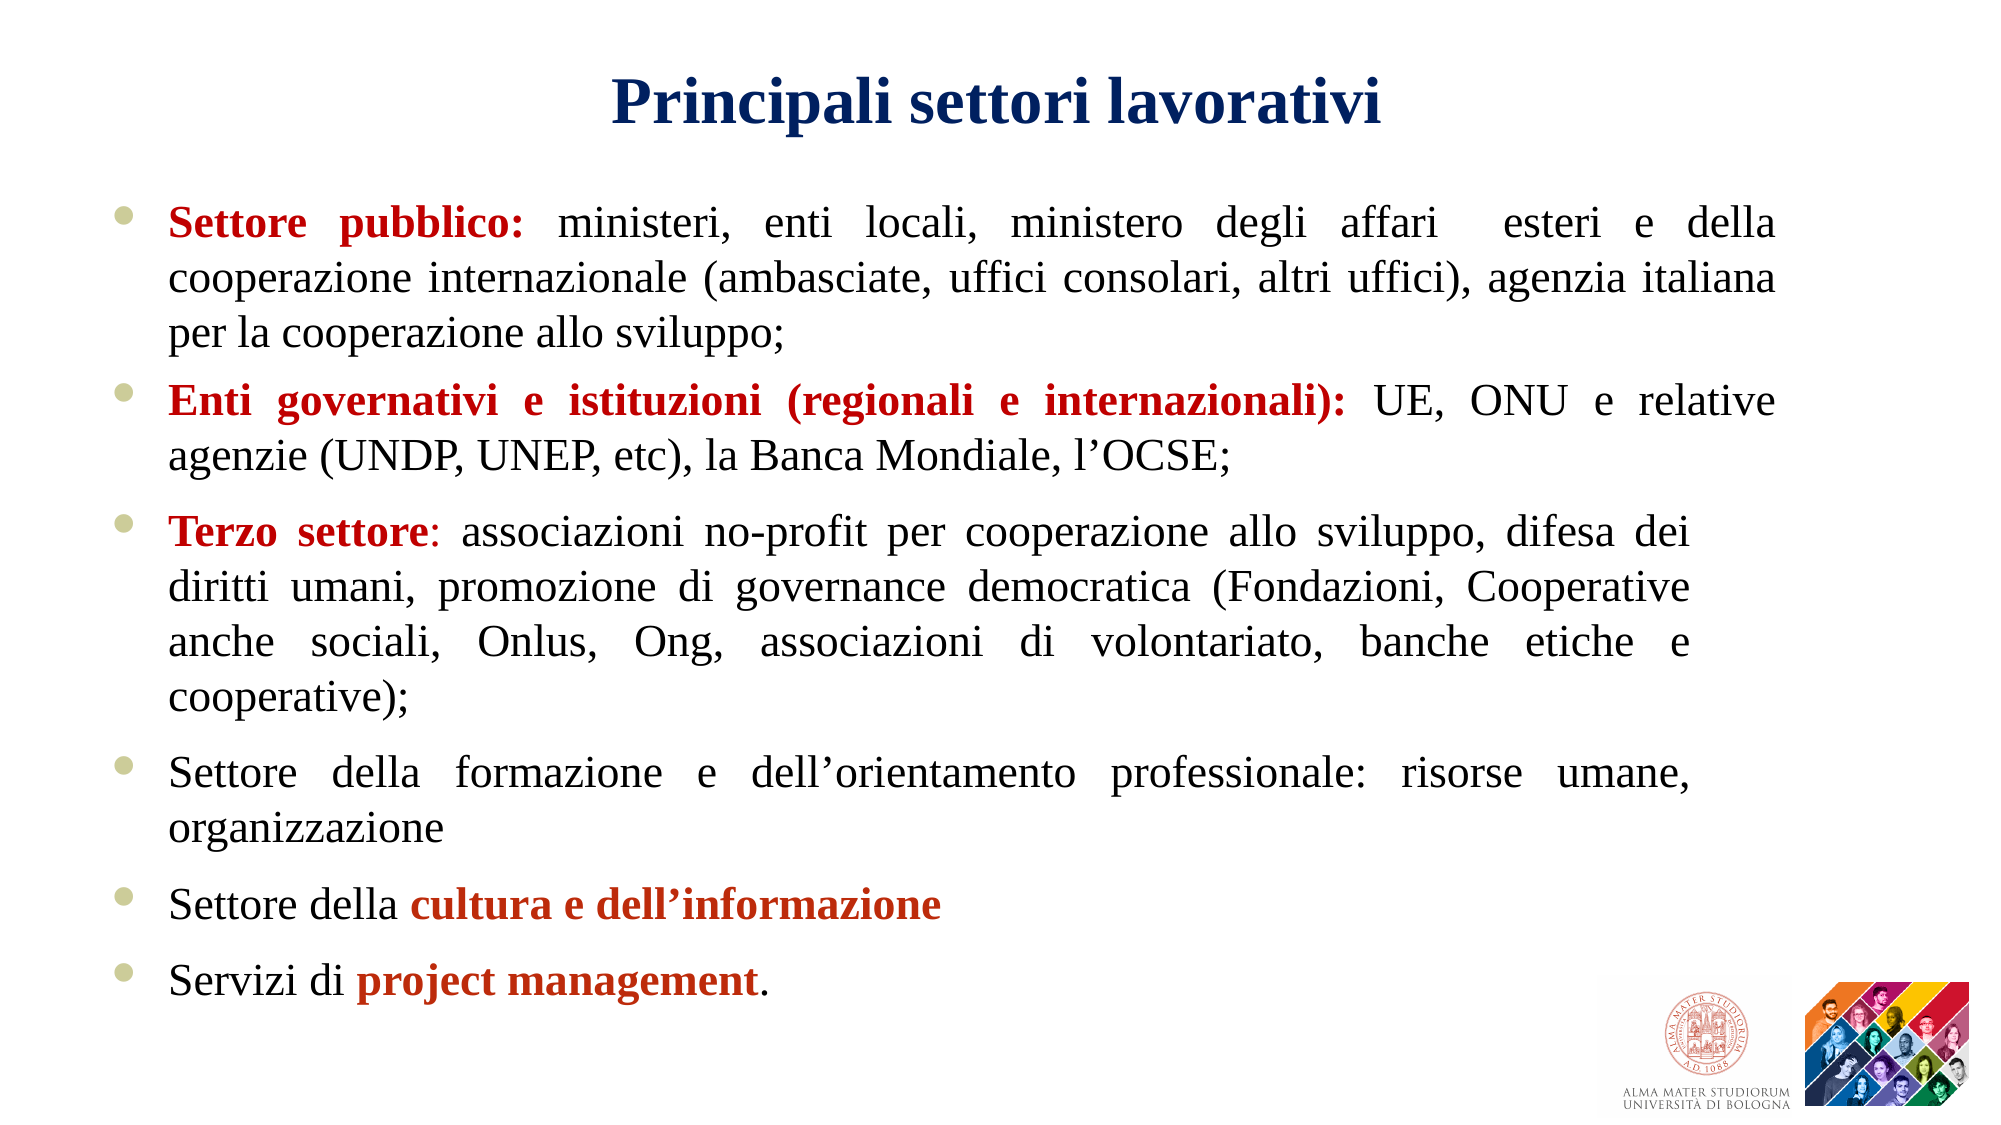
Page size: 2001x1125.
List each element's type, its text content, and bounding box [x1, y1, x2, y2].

text_box Principali settori lavorativi [74, 49, 1922, 145]
picture [1805, 982, 1969, 1106]
picture [1597, 1013, 1792, 1118]
text_box Settore pubblico: ministeri, enti locali, ministero degli affari esteri e della cooperazione internazionale (ambasciate, uffici consolari, altri uffici), agenzia italiana per la cooperazione allo sviluppo; Enti governativi e istituzioni (regionali e internazionali): UE, ONU e relative agenzie (UNDP, UNEP, etc), la Banca Mondiale, l’OCSE; Terzo settore: associazioni no-profit per cooperazione allo sviluppo, difesa dei diritti umani, promozione di governance democratica (Fondazioni, Cooperative anche sociali, Onlus, Ong, associazioni di volontariato, banche etiche e cooperative); Settore della formazione e dell’orientamento professionale: risorse umane, organizzazione Settore della cultura e dell’informazione Servizi di project management. [102, 184, 1853, 1013]
